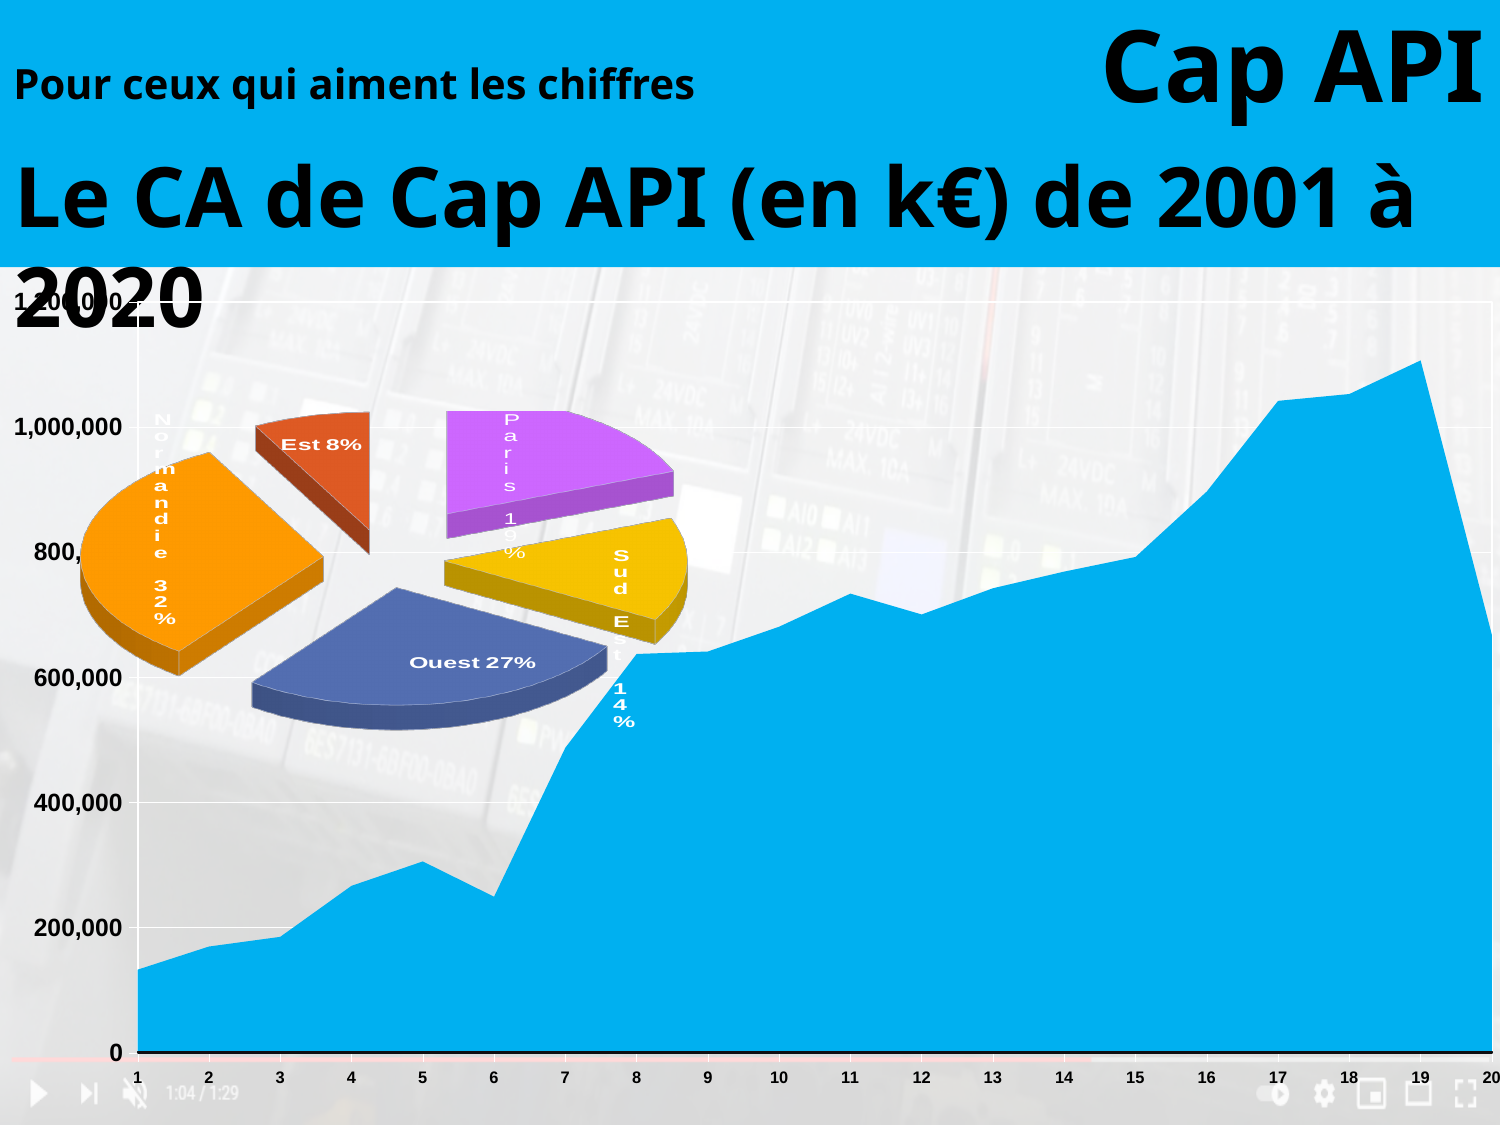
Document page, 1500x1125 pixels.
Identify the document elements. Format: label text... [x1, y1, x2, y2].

chart [13, 191, 1500, 1092]
text_box Cap API [0, 0, 1500, 138]
text_box Pour ceux qui aiment les chiffres [0, 50, 1358, 165]
title Le CA de Cap API (en k€) de 2001 à 2020 [0, 138, 1500, 268]
